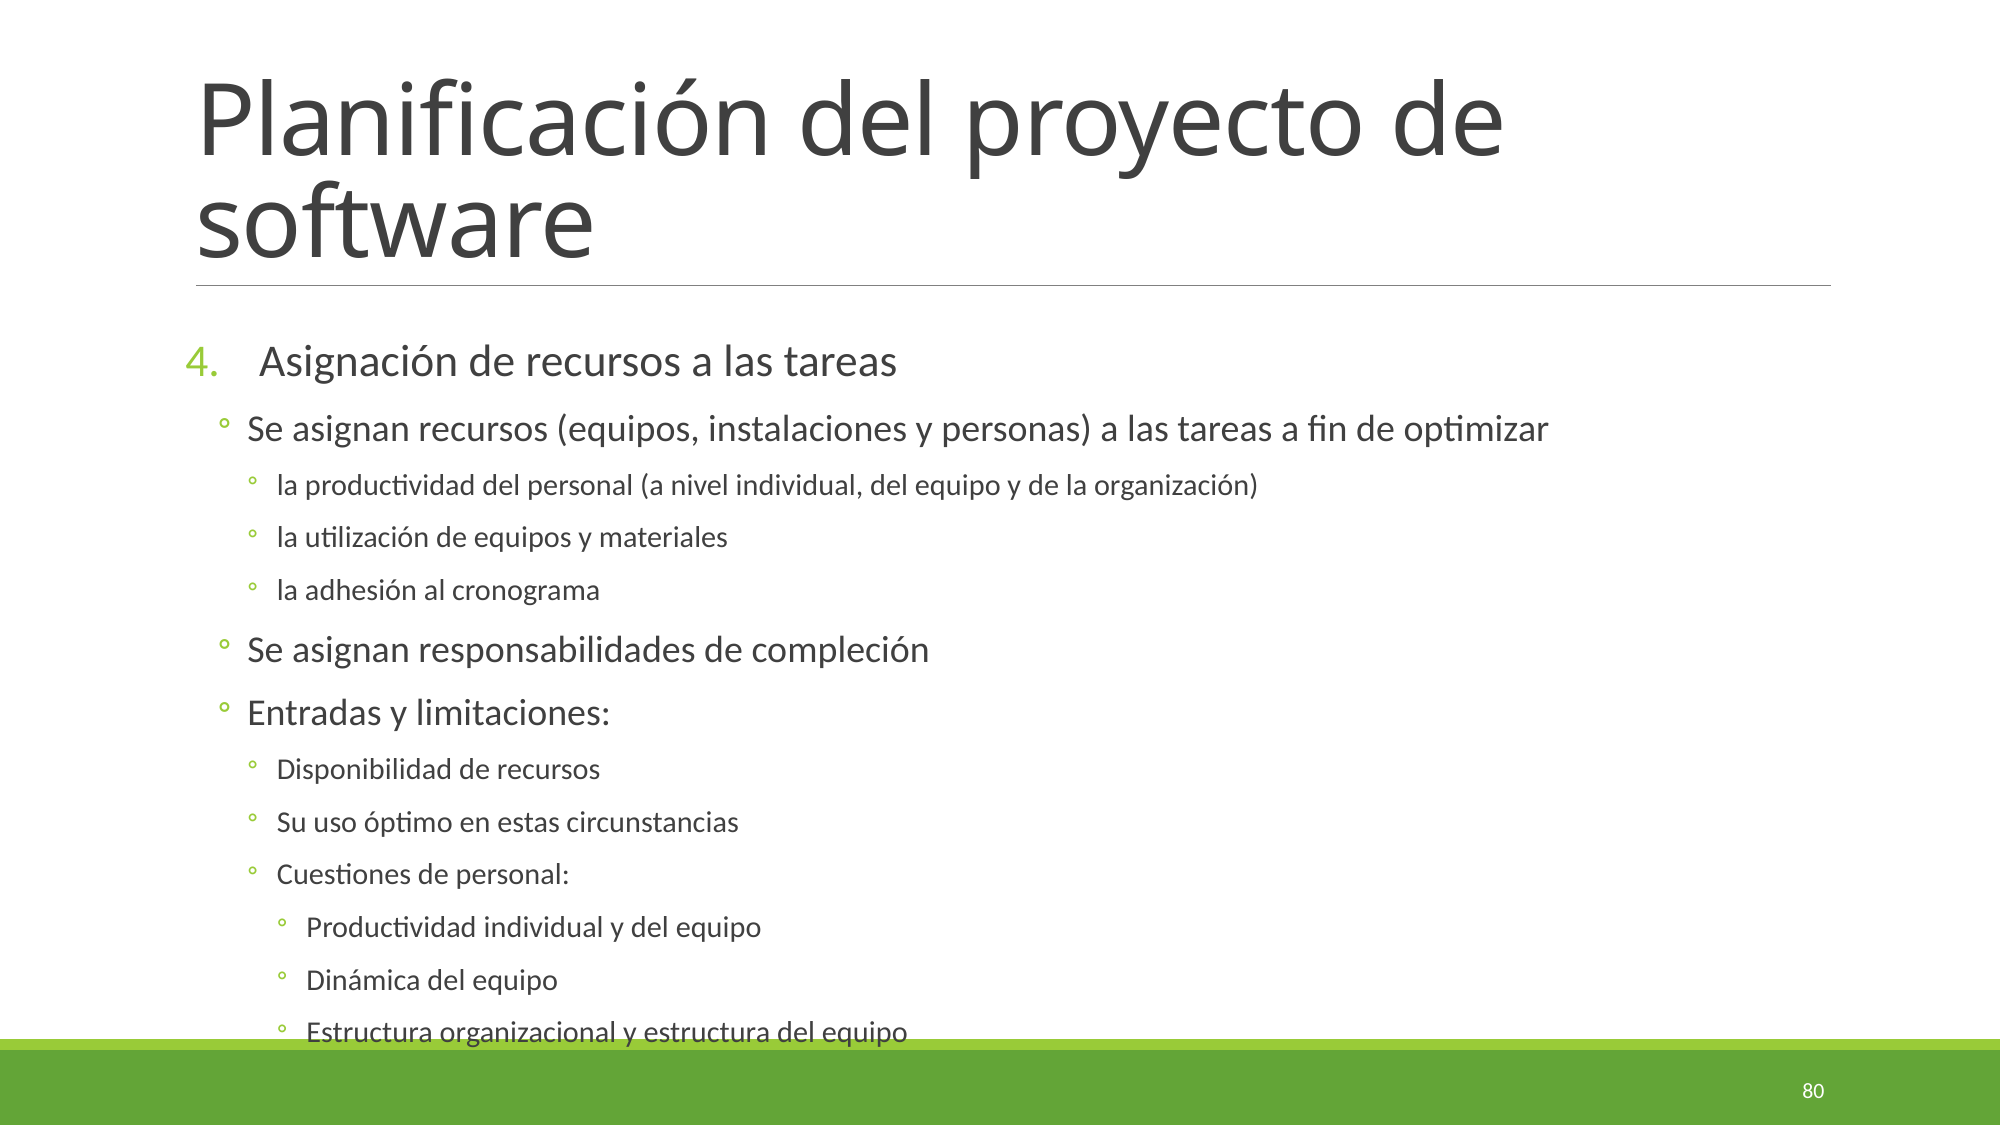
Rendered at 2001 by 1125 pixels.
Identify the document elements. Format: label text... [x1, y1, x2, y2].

list Asignación de recursos a las tareas Se asignan recursos (equipos, instalaciones y personas) a las tareas a fin de optimizar la productividad del personal (a nivel individual, del equipo y de la organización) la utilización de equipos y materiales la adhesión al cronograma Se asignan responsabilidades de compleción Entradas y limitaciones: Disponibilidad de recursos Su uso óptimo en estas circunstancias Cuestiones de personal: Productividad individual y del equipo Dinámica del equipo Estructura organizacional y estructura del equipo [185, 315, 1761, 1060]
title Planificación del proyecto de software [180, 47, 1830, 285]
slide_number 80 [1624, 1059, 1840, 1120]
